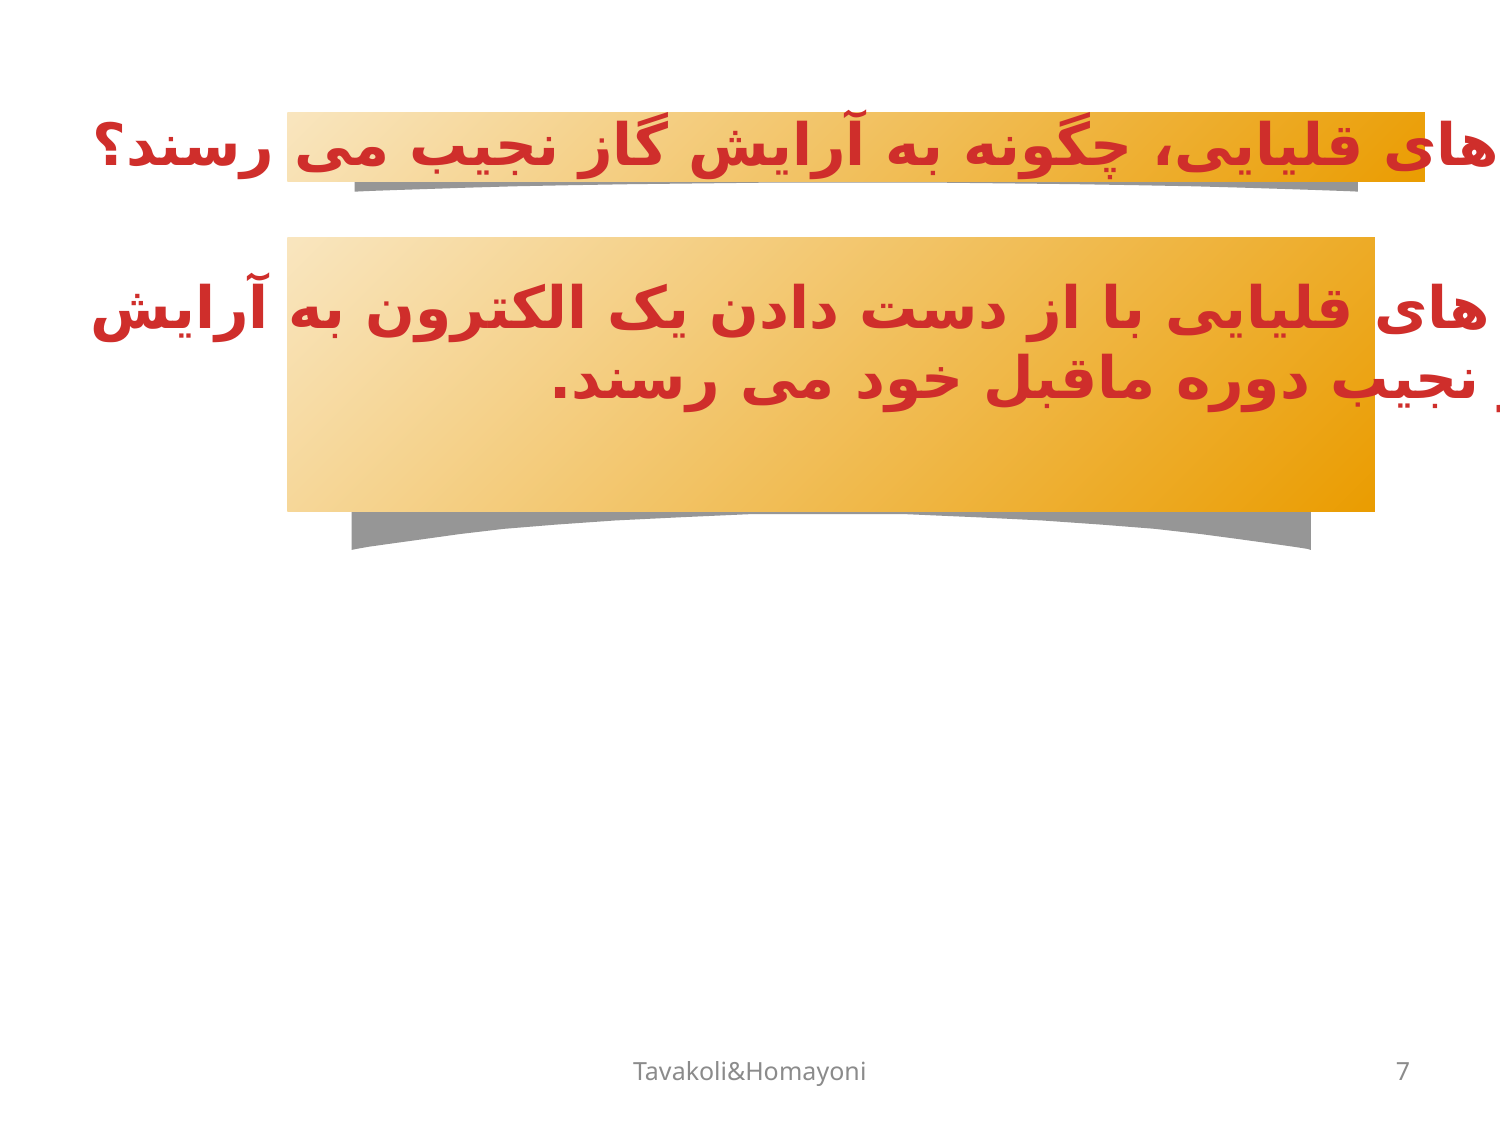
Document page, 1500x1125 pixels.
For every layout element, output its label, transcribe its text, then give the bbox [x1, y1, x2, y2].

text_box فلز های قلیایی با از دست دادن یک الکترون به آرایش گاز نجیب دوره ماقبل خود می رسند. [1383, 262, 1500, 418]
footer Tavakoli&Homayoni [512, 1042, 988, 1103]
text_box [291, 241, 1374, 547]
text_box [290, 115, 1424, 189]
text_box فلز های قلیایی با از دست دادن یک الکترون به آرایش گاز نجیب دوره ماقبل خود می رسند. [76, 262, 276, 418]
text_box Hg 2+ [279, 104, 1426, 185]
text_box فلز های قلیایی، چگونه به آرایش گاز نجیب می رسند؟ [77, 99, 1500, 185]
slide_number 7 [1074, 1042, 1425, 1103]
